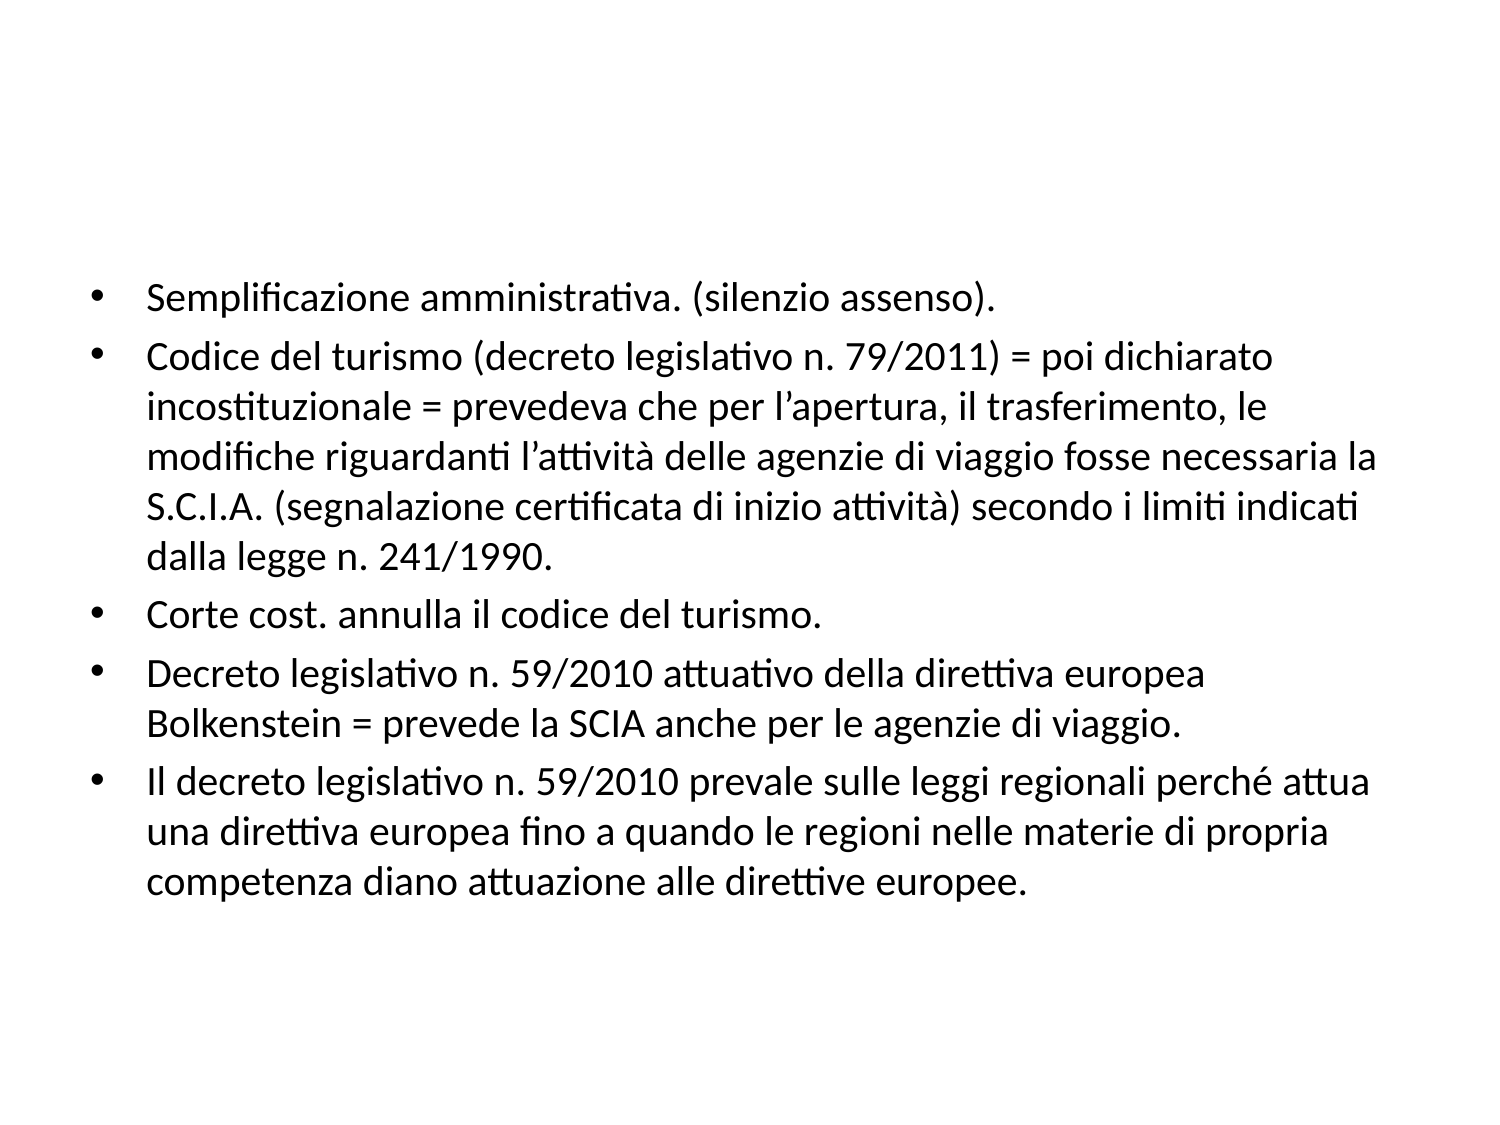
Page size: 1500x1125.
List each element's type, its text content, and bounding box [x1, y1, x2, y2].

list Semplificazione amministrativa. (silenzio assenso). Codice del turismo (decreto legislativo n. 79/2011) = poi dichiarato incostituzionale = prevedeva che per l’apertura, il trasferimento, le modifiche riguardanti l’attività delle agenzie di viaggio fosse necessaria la S.C.I.A. (segnalazione certificata di inizio attività) secondo i limiti indicati dalla legge n. 241/1990. Corte cost. annulla il codice del turismo. Decreto legislativo n. 59/2010 attuativo della direttiva europea Bolkenstein = prevede la SCIA anche per le agenzie di viaggio. Il decreto legislativo n. 59/2010 prevale sulle leggi regionali perché attua una direttiva europea fino a quando le regioni nelle materie di propria competenza diano attuazione alle direttive europee. [75, 262, 1425, 1005]
